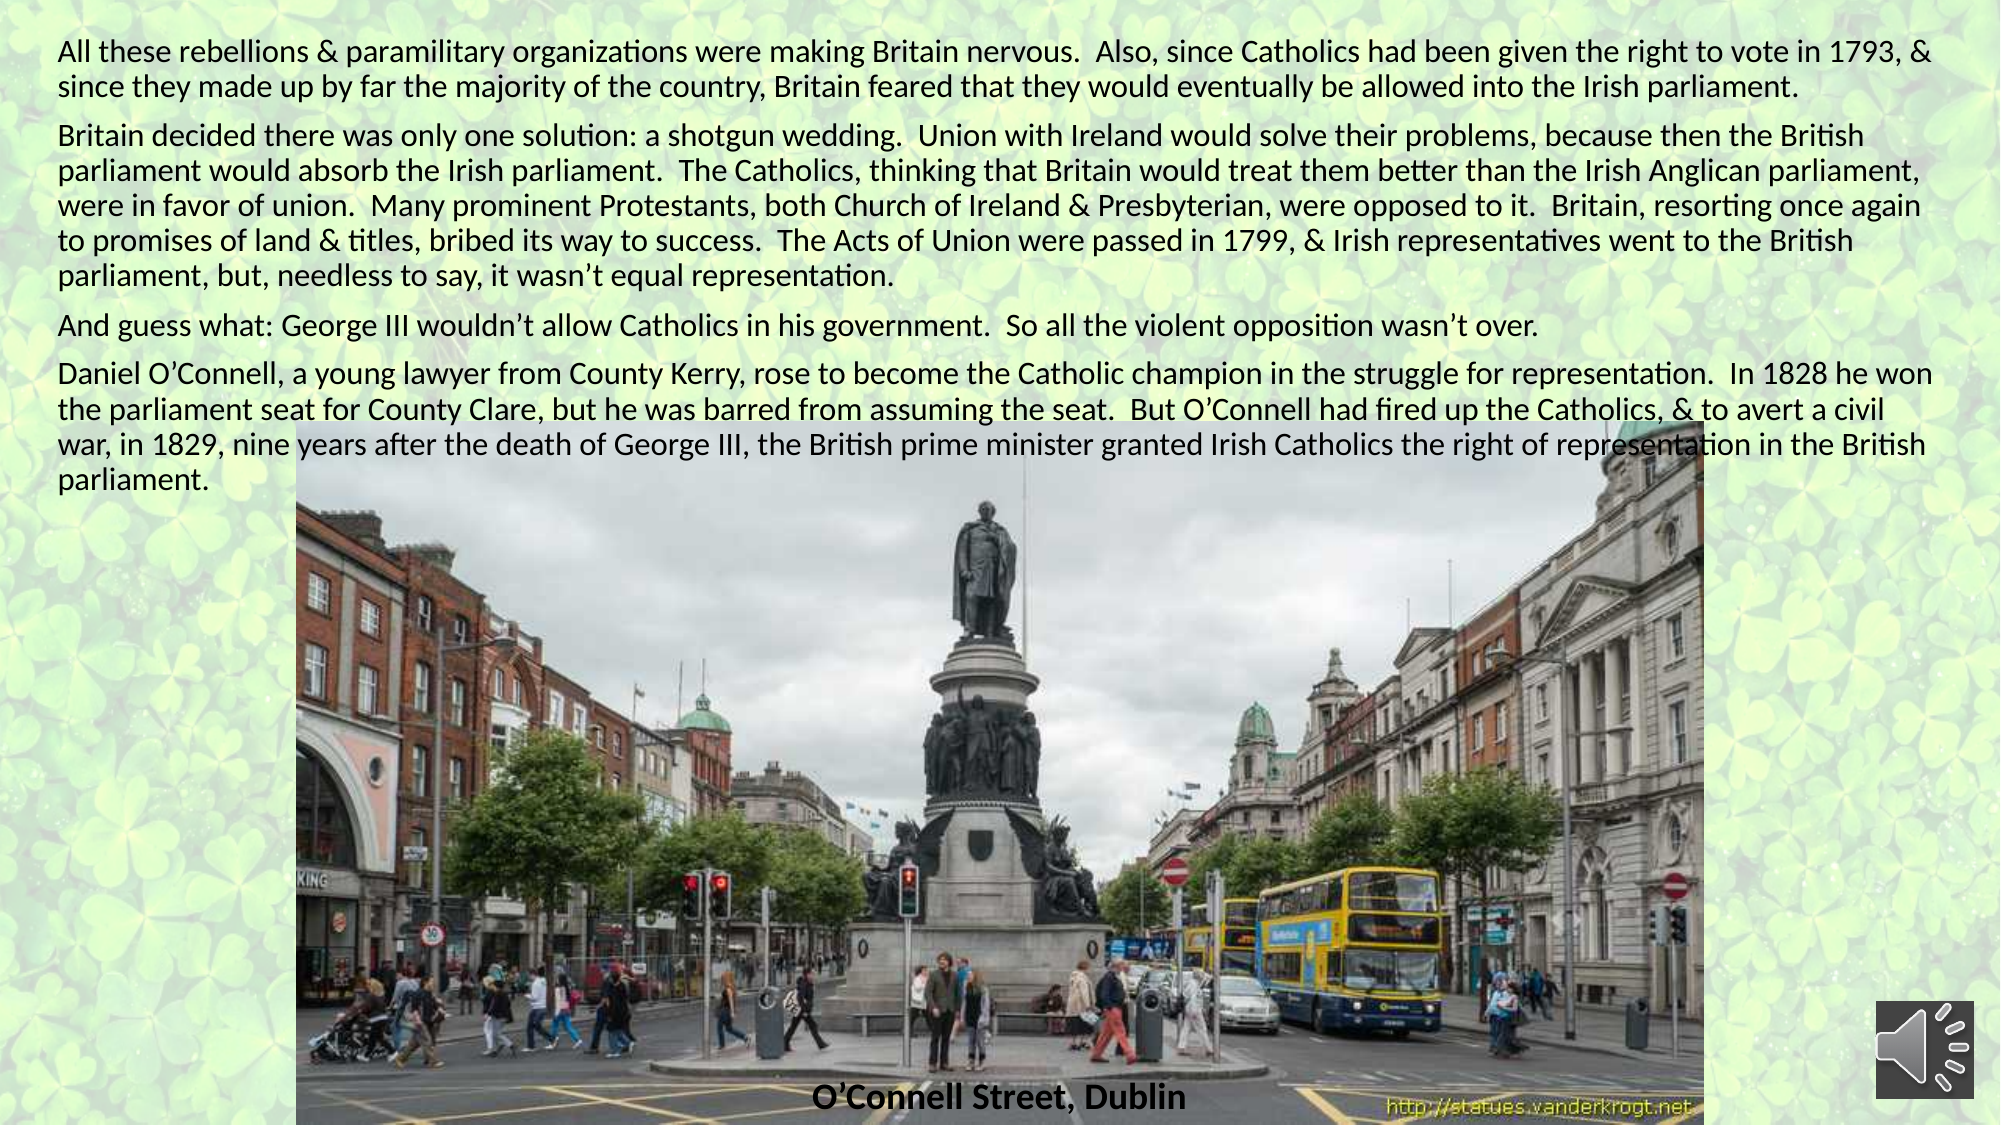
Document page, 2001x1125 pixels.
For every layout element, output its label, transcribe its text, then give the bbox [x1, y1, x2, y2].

list All these rebellions & paramilitary organizations were making Britain nervous. Also, since Catholics had been given the right to vote in 1793, & since they made up by far the majority of the country, Britain feared that they would eventually be allowed into the Irish parliament. Britain decided there was only one solution: a shotgun wedding. Union with Ireland would solve their problems, because then the British parliament would absorb the Irish parliament. The Catholics, thinking that Britain would treat them better than the Irish Anglican parliament, were in favor of union. Many prominent Protestants, both Church of Ireland & Presbyterian, were opposed to it. Britain, resorting once again to promises of land & titles, bribed its way to success. The Acts of Union were passed in 1799, & Irish representatives went to the British parliament, but, needless to say, it wasn’t equal representation. And guess what: George III wouldn’t allow Catholics in his government. So all the violent opposition wasn’t over. Daniel O’Connell, a young lawyer from County Kerry, rose to become the Catholic champion in the struggle for representation. In 1828 he won the parliament seat for County Clare, but he was barred from assuming the seat. But O’Connell had fired up the Catholics, & to avert a civil war, in 1829, nine years after the death of George III, the British prime minister granted Irish Catholics the right of representation in the British parliament. [42, 26, 1950, 541]
picture [0, 0, 2001, 1125]
